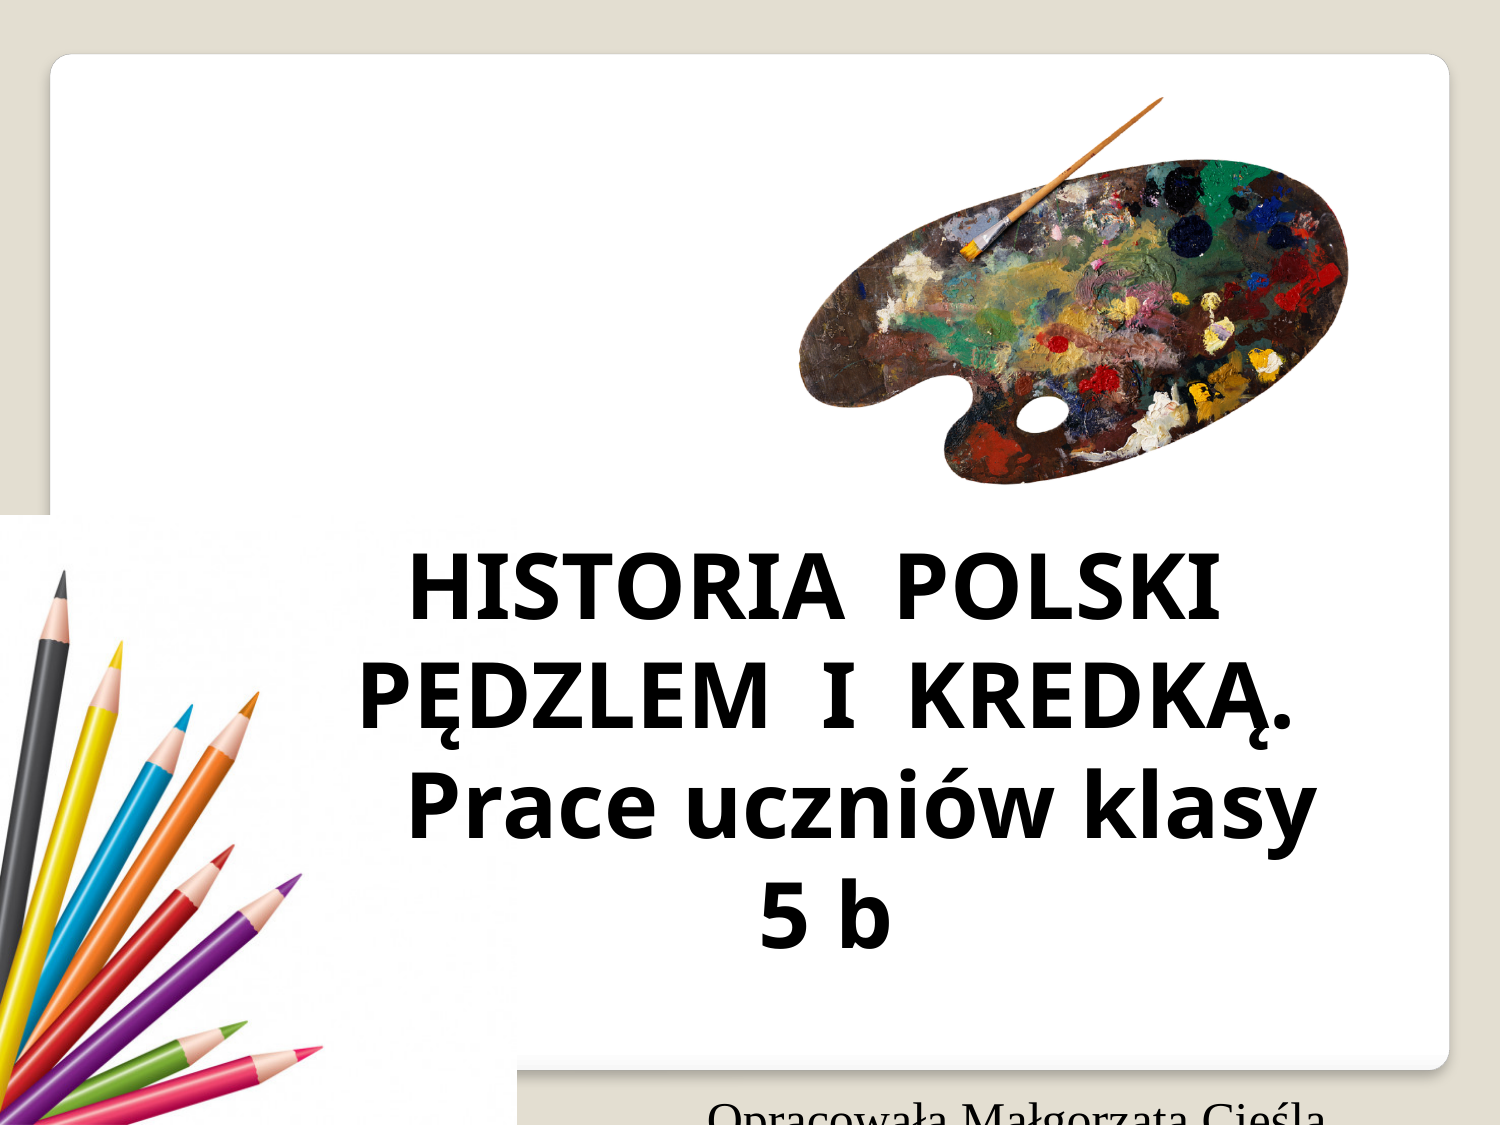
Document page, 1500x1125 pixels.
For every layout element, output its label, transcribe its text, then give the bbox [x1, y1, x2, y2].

text_box HISTORIA POLSKI PĘDZLEM I KREDKĄ. Prace uczniów klasy 5 b Opracowała Małgorzata Cieśla [304, 410, 1348, 1125]
picture [0, 515, 518, 1125]
picture [784, 93, 1360, 496]
